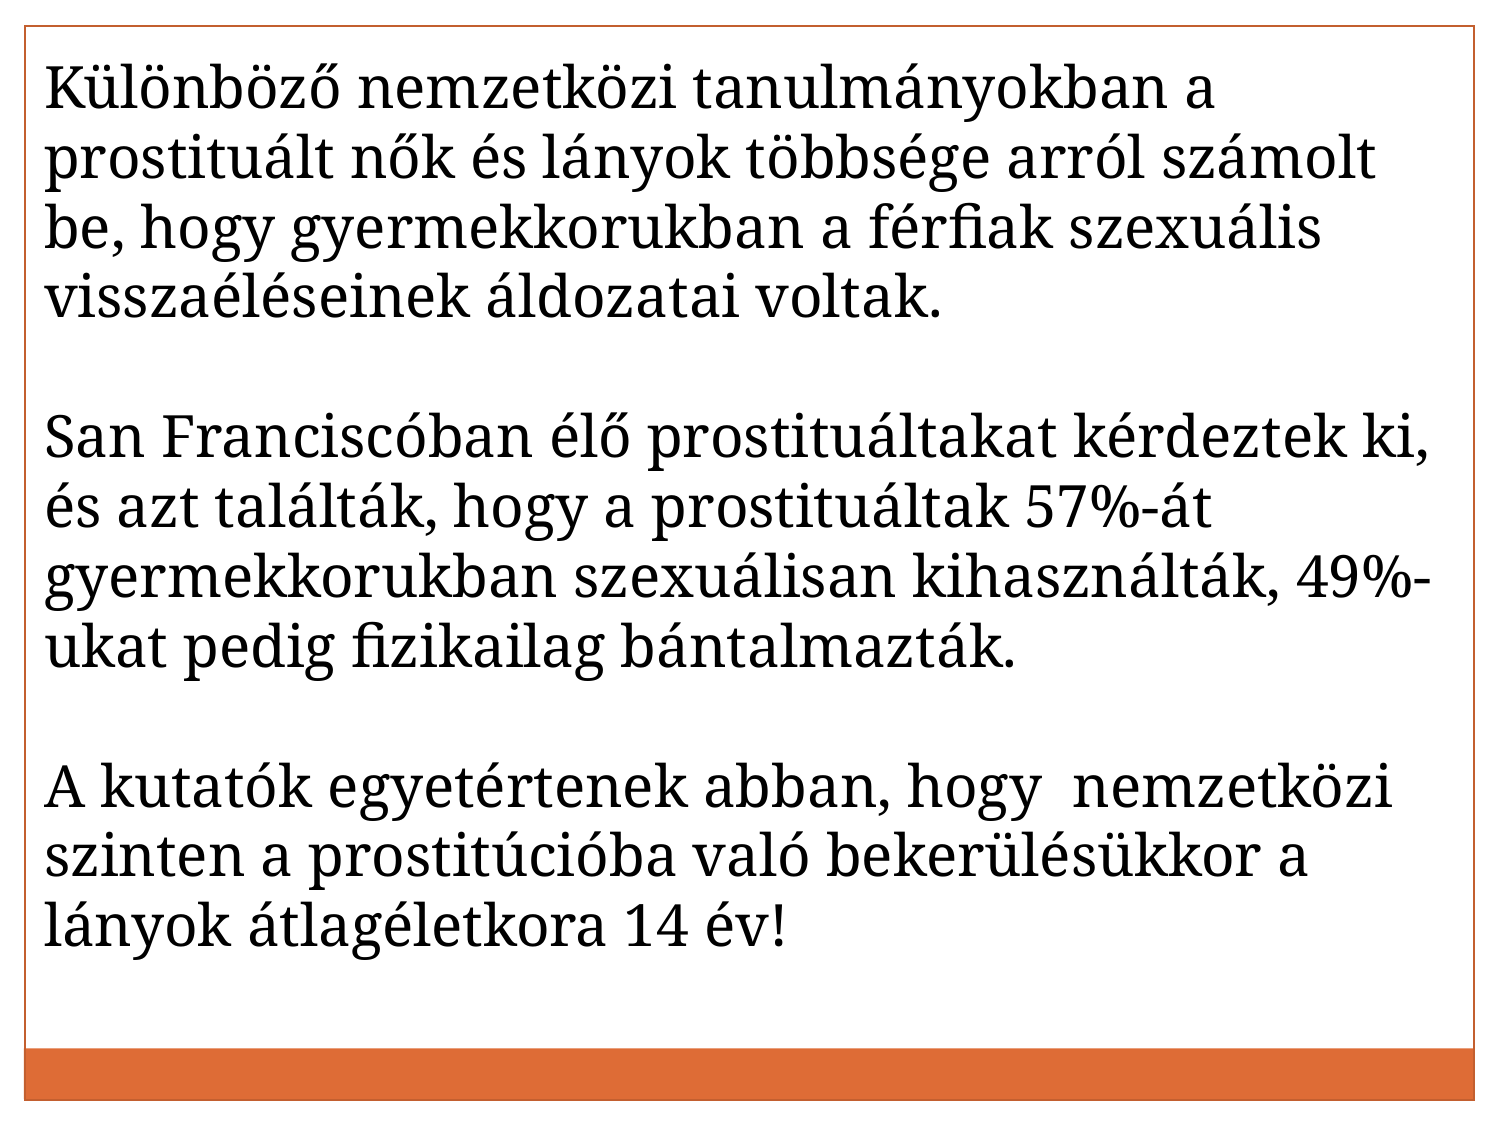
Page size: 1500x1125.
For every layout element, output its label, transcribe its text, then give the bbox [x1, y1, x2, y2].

list Különböző nemzetközi tanulmányokban a prostituált nők és lányok többsége arról számolt be, hogy gyermekkorukban a férfiak szexuális visszaéléseinek áldozatai voltak. San Franciscóban élő prostituáltakat kérdeztek ki, és azt találták, hogy a prostituáltak 57%-át gyermekkorukban szexuálisan kihasználták, 49%-ukat pedig fizikailag bántalmazták. A kutatók egyetértenek abban, hogy nemzetközi szinten a prostitúcióba való bekerülésükkor a lányok átlagéletkora 14 év! [29, 42, 1459, 1005]
